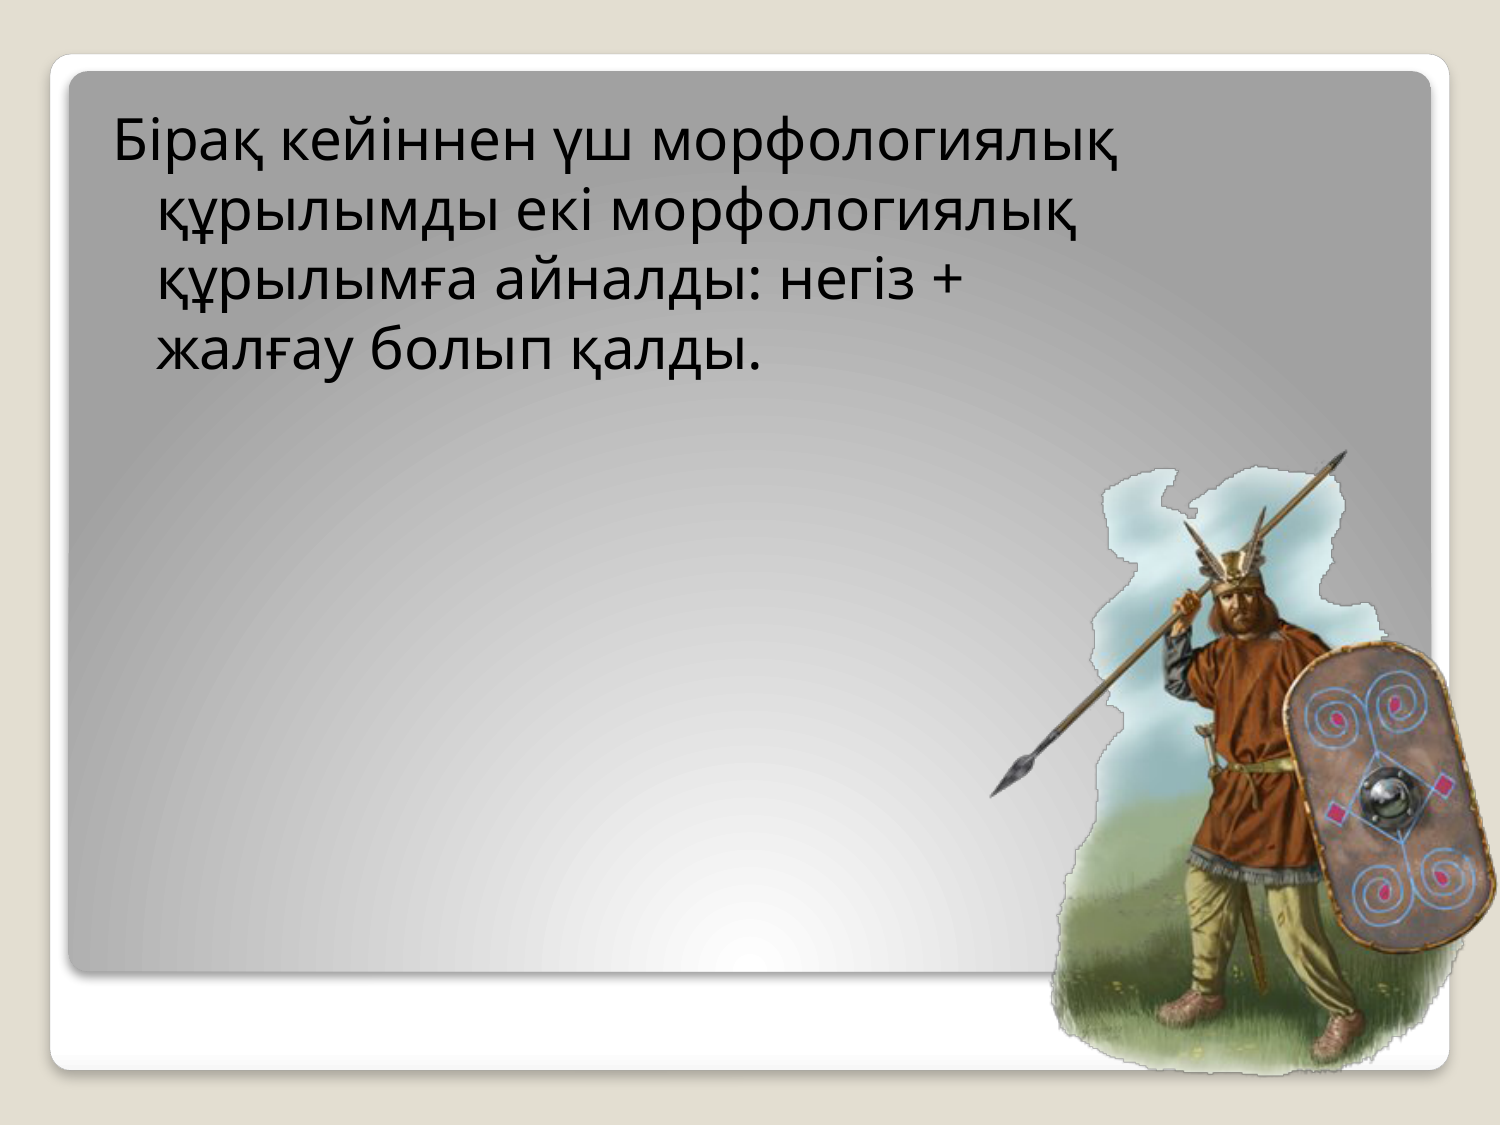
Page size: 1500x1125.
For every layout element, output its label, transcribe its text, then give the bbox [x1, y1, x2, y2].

list Бірақ кейіннен үш морфологиялық құрылымды екі морфологиялық құрылымға айналды: негіз + жалғау болып қалды. [82, 86, 1152, 774]
picture [985, 433, 1500, 1091]
